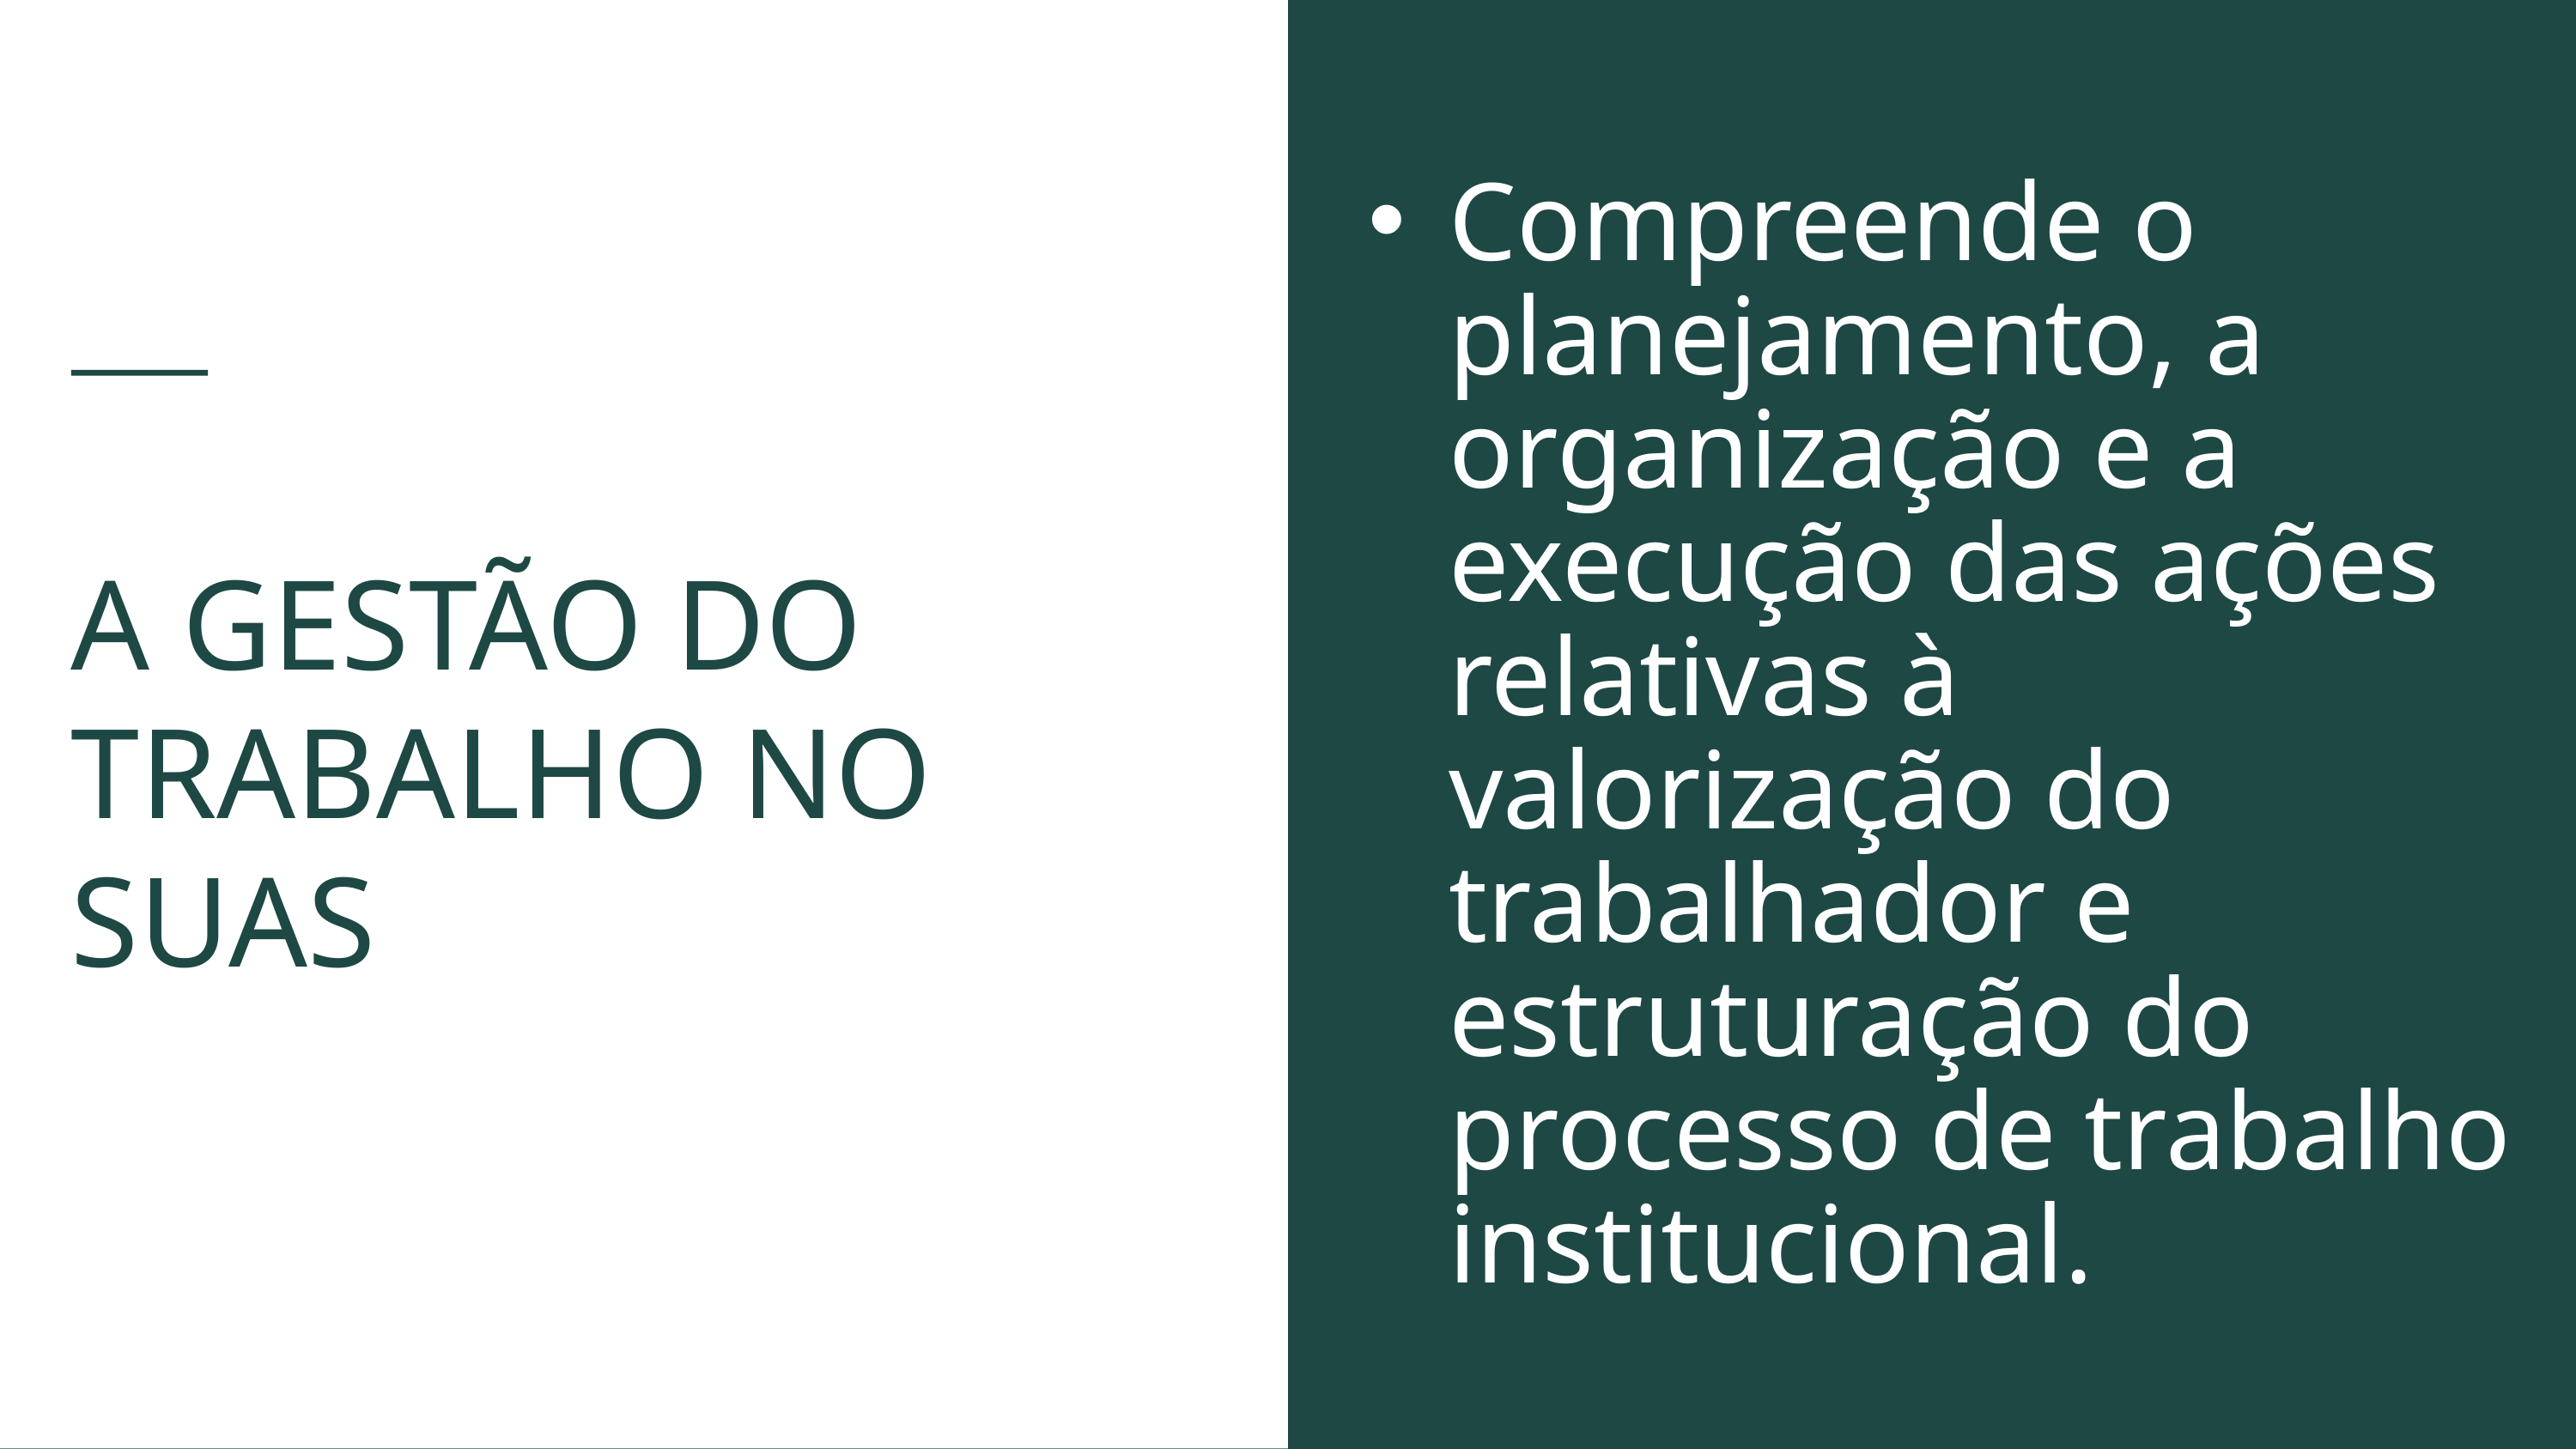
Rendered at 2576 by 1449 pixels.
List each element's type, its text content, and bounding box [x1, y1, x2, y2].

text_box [70, 369, 1177, 1031]
text_box [0, 0, 1288, 1449]
text_box Compreende o planejamento, a organização e a execução das ações relativas à valorização do trabalhador e estruturação do processo de trabalho institucional. [1288, 55, 2553, 1449]
